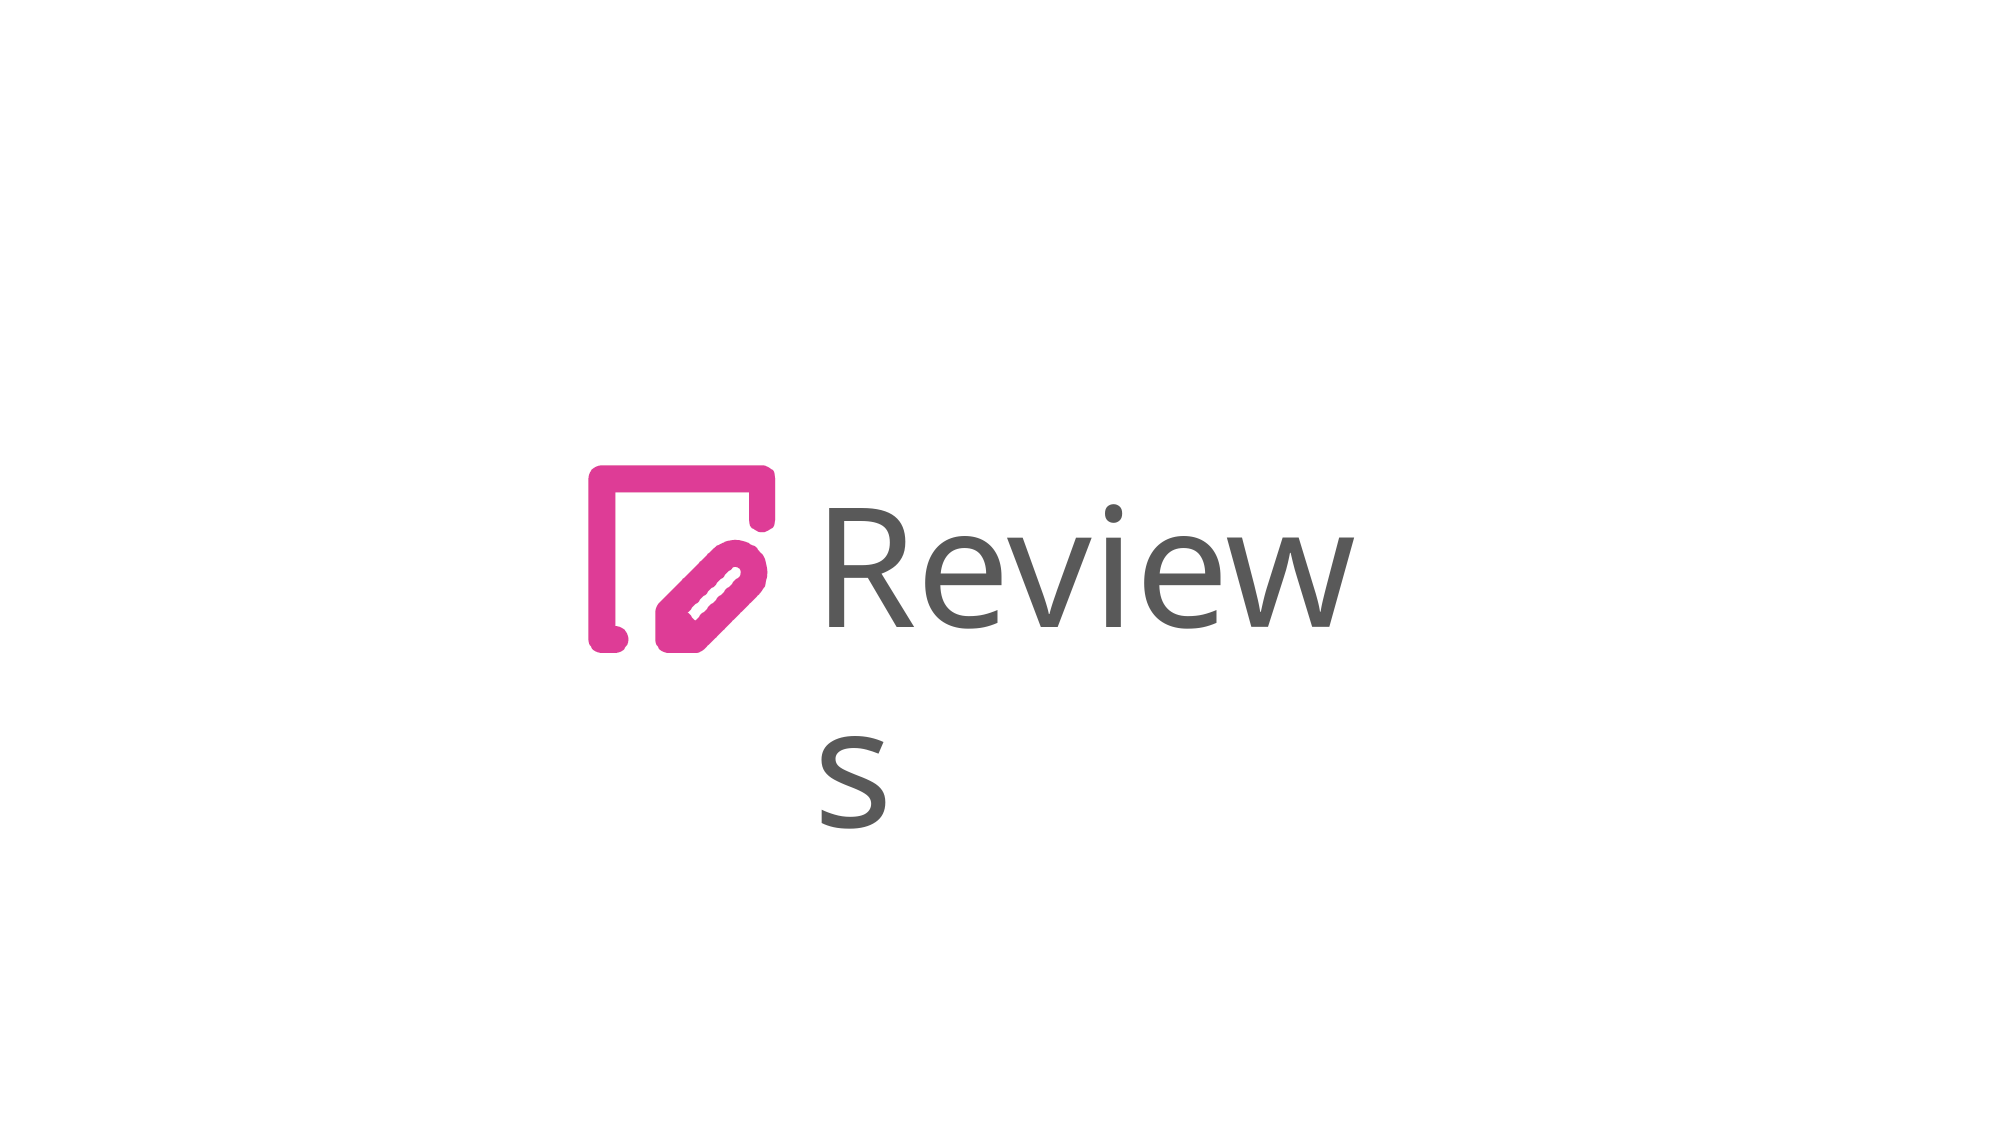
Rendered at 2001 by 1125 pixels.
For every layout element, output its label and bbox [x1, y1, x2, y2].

text_box [567, 453, 1433, 671]
